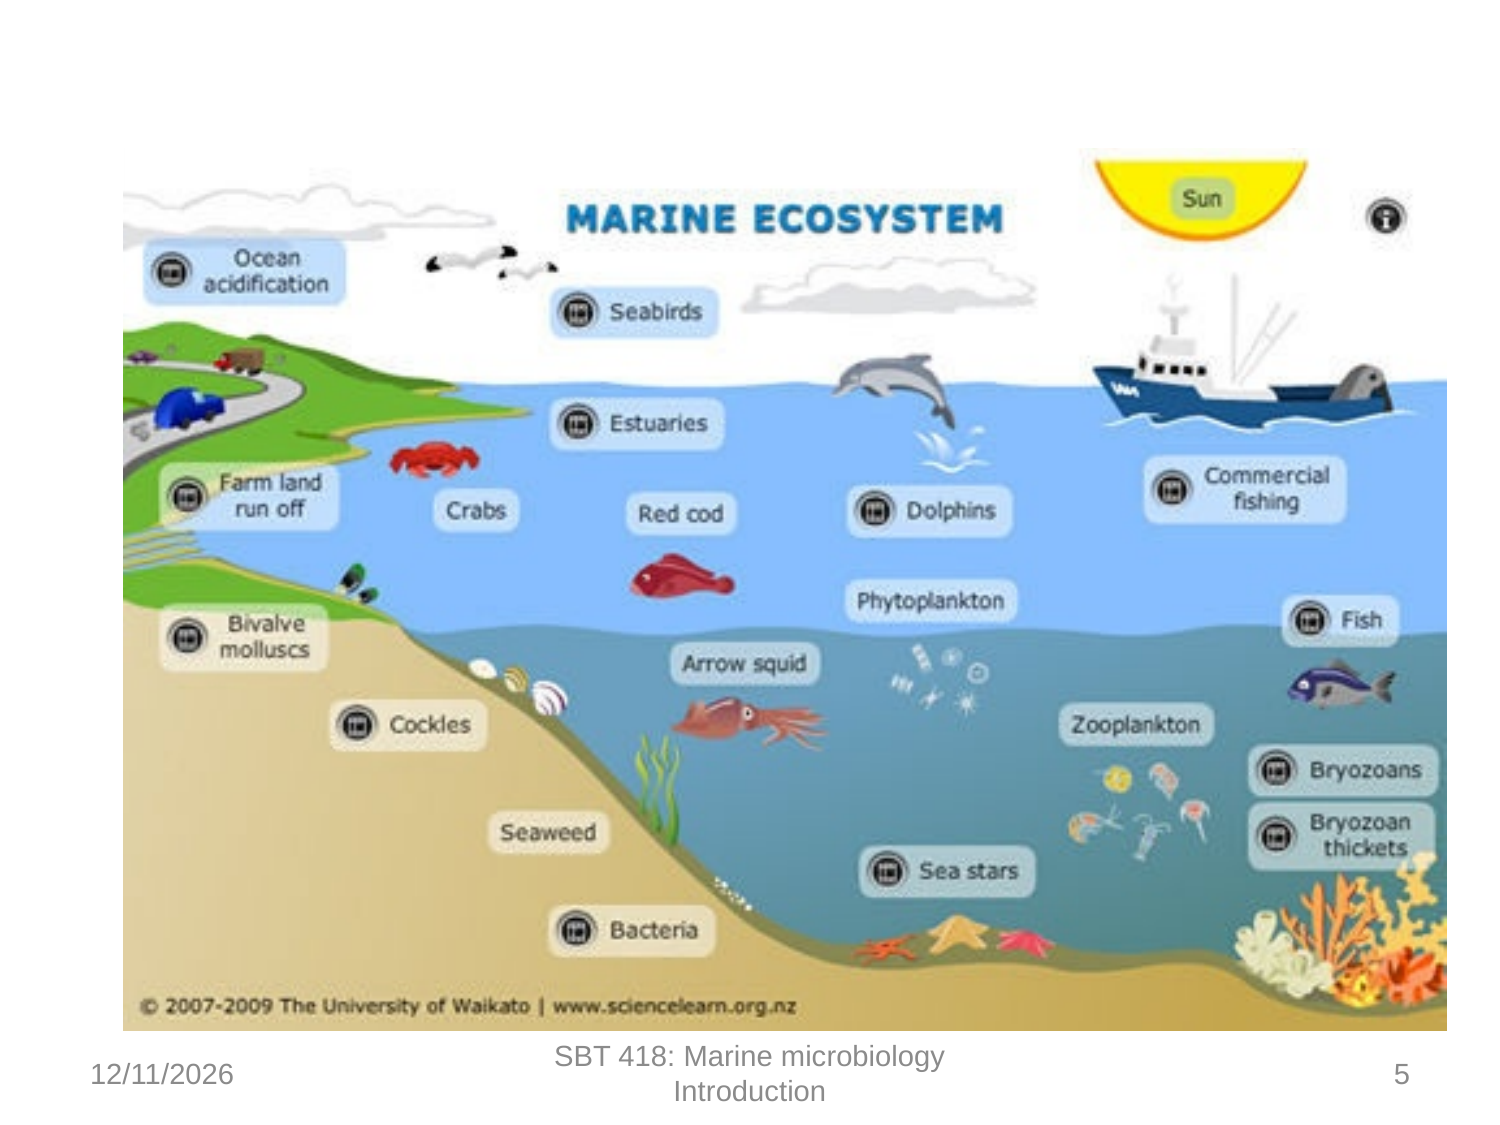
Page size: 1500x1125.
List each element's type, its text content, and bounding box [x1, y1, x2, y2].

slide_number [75, 1042, 425, 1103]
footer SBT 418: Marine microbiology Introduction [512, 1042, 988, 1103]
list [123, 148, 1448, 1031]
slide_number 5 [1074, 1042, 1425, 1103]
